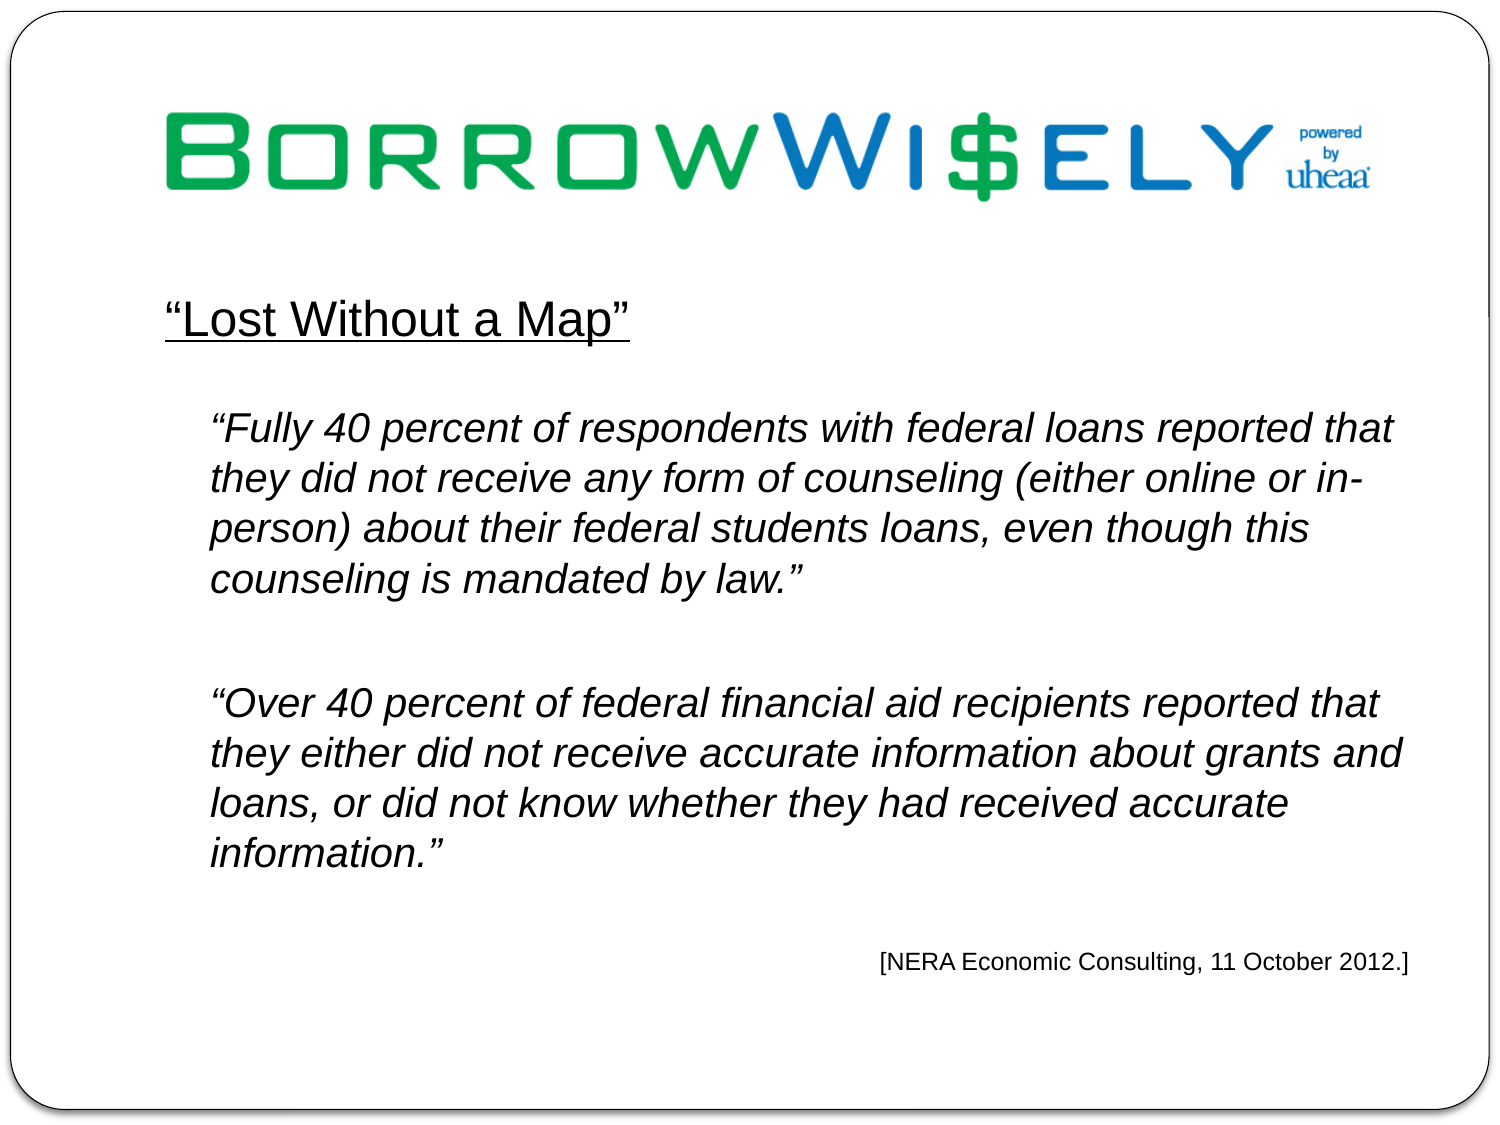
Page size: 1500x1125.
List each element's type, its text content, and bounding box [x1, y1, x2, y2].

picture [149, 90, 1387, 219]
list “Lost Without a Map” “Fully 40 percent of respondents with federal loans reported that they did not receive any form of counseling (either online or in-person) about their federal students loans, even though this counseling is mandated by law.” “Over 40 percent of federal financial aid recipients reported that they either did not receive accurate information about grants and loans, or did not know whether they had received accurate information.” [NERA Economic Consulting, 11 October 2012.] [150, 237, 1425, 988]
